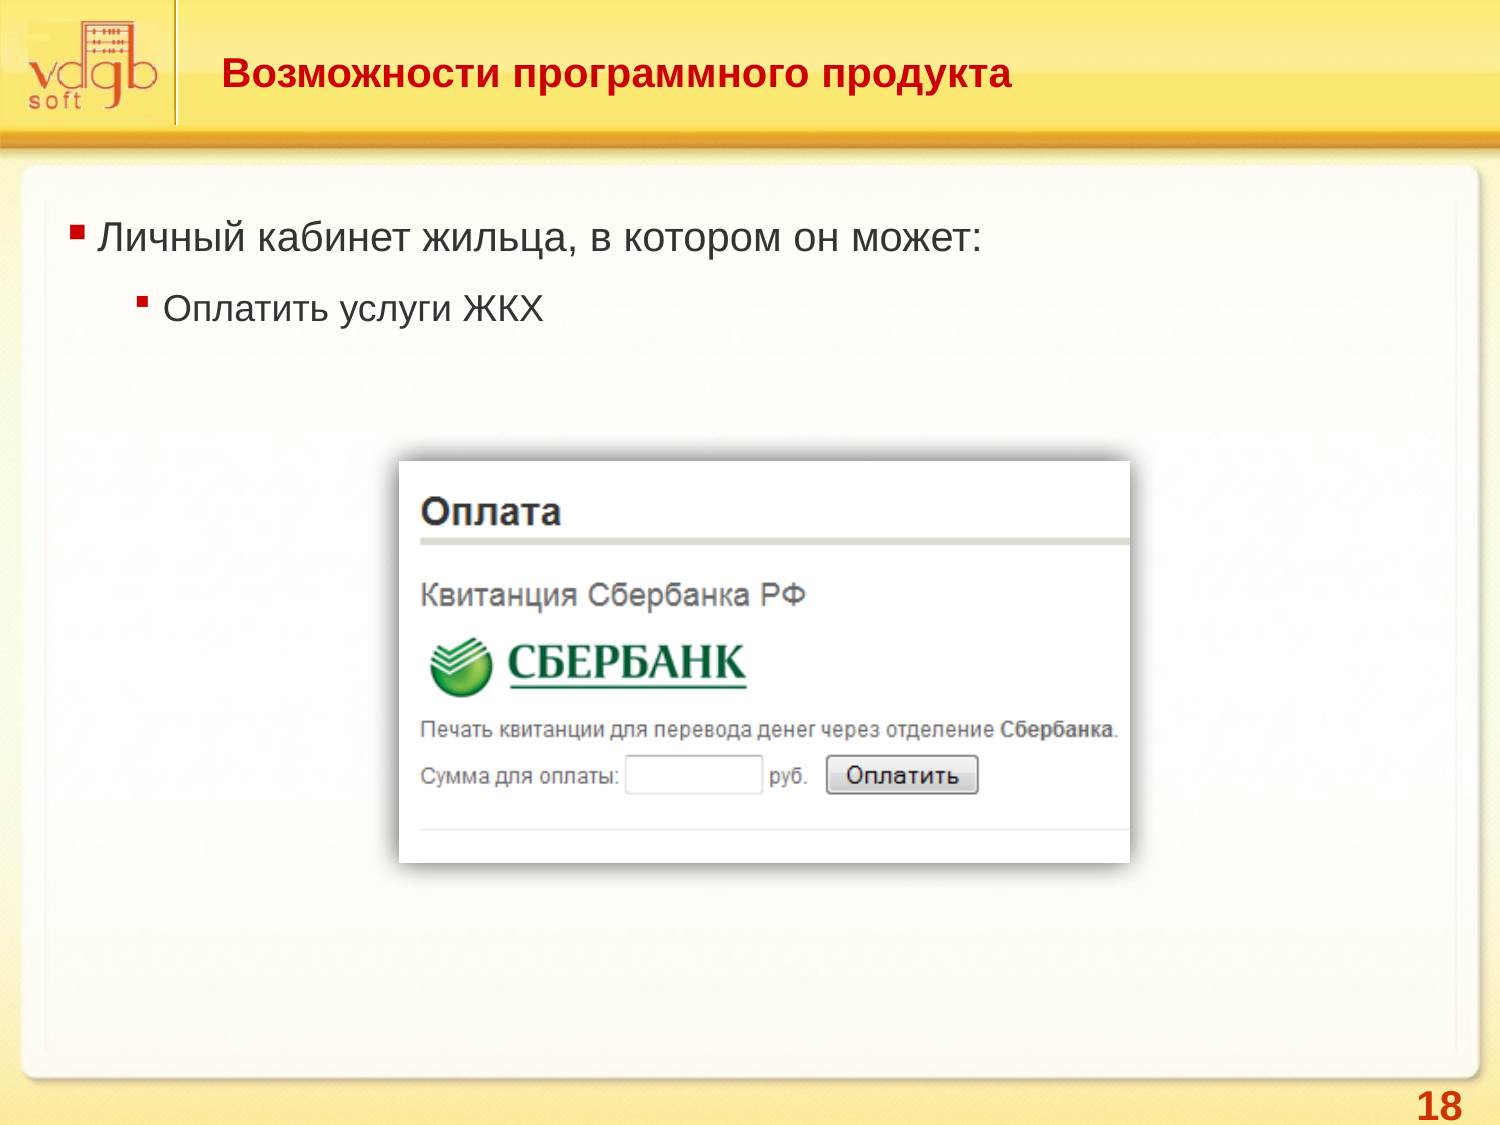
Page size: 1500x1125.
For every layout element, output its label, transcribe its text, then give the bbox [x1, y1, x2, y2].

title Возможности программного продукта [206, 6, 1435, 145]
picture [0, 0, 1500, 1125]
list Личный кабинет жильца, в котором он может: Оплатить услуги ЖКХ [52, 207, 1448, 1041]
